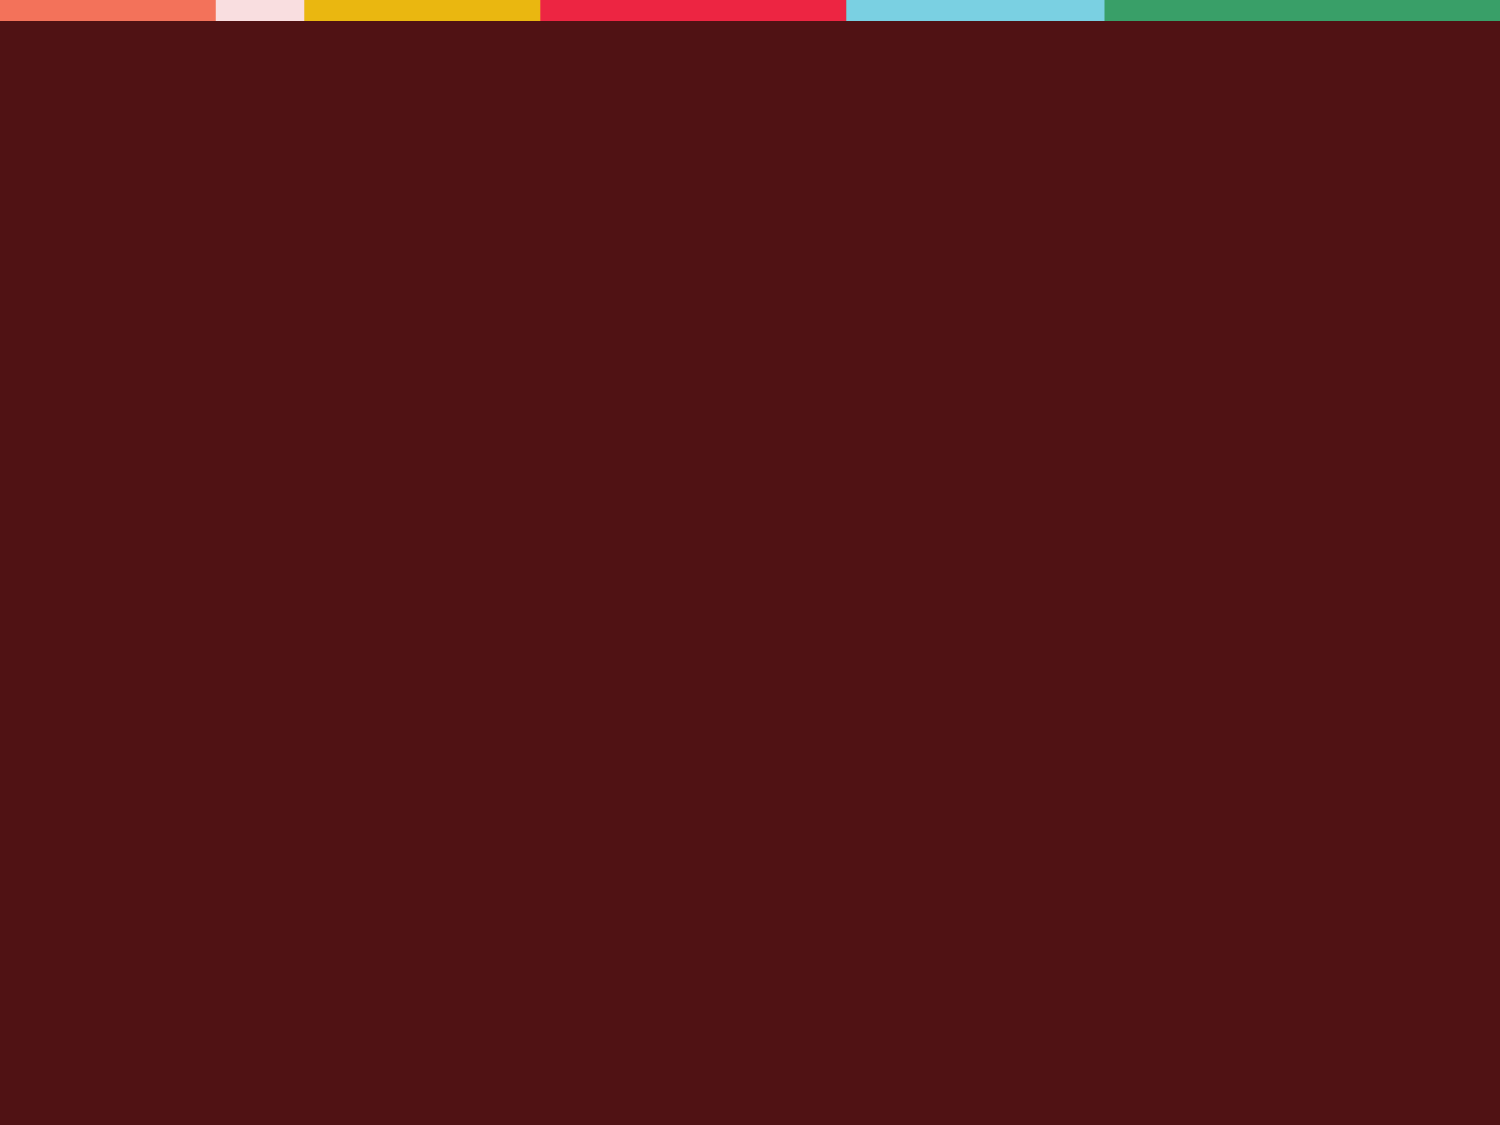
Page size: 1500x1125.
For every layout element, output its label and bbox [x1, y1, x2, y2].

picture [0, 0, 1500, 21]
